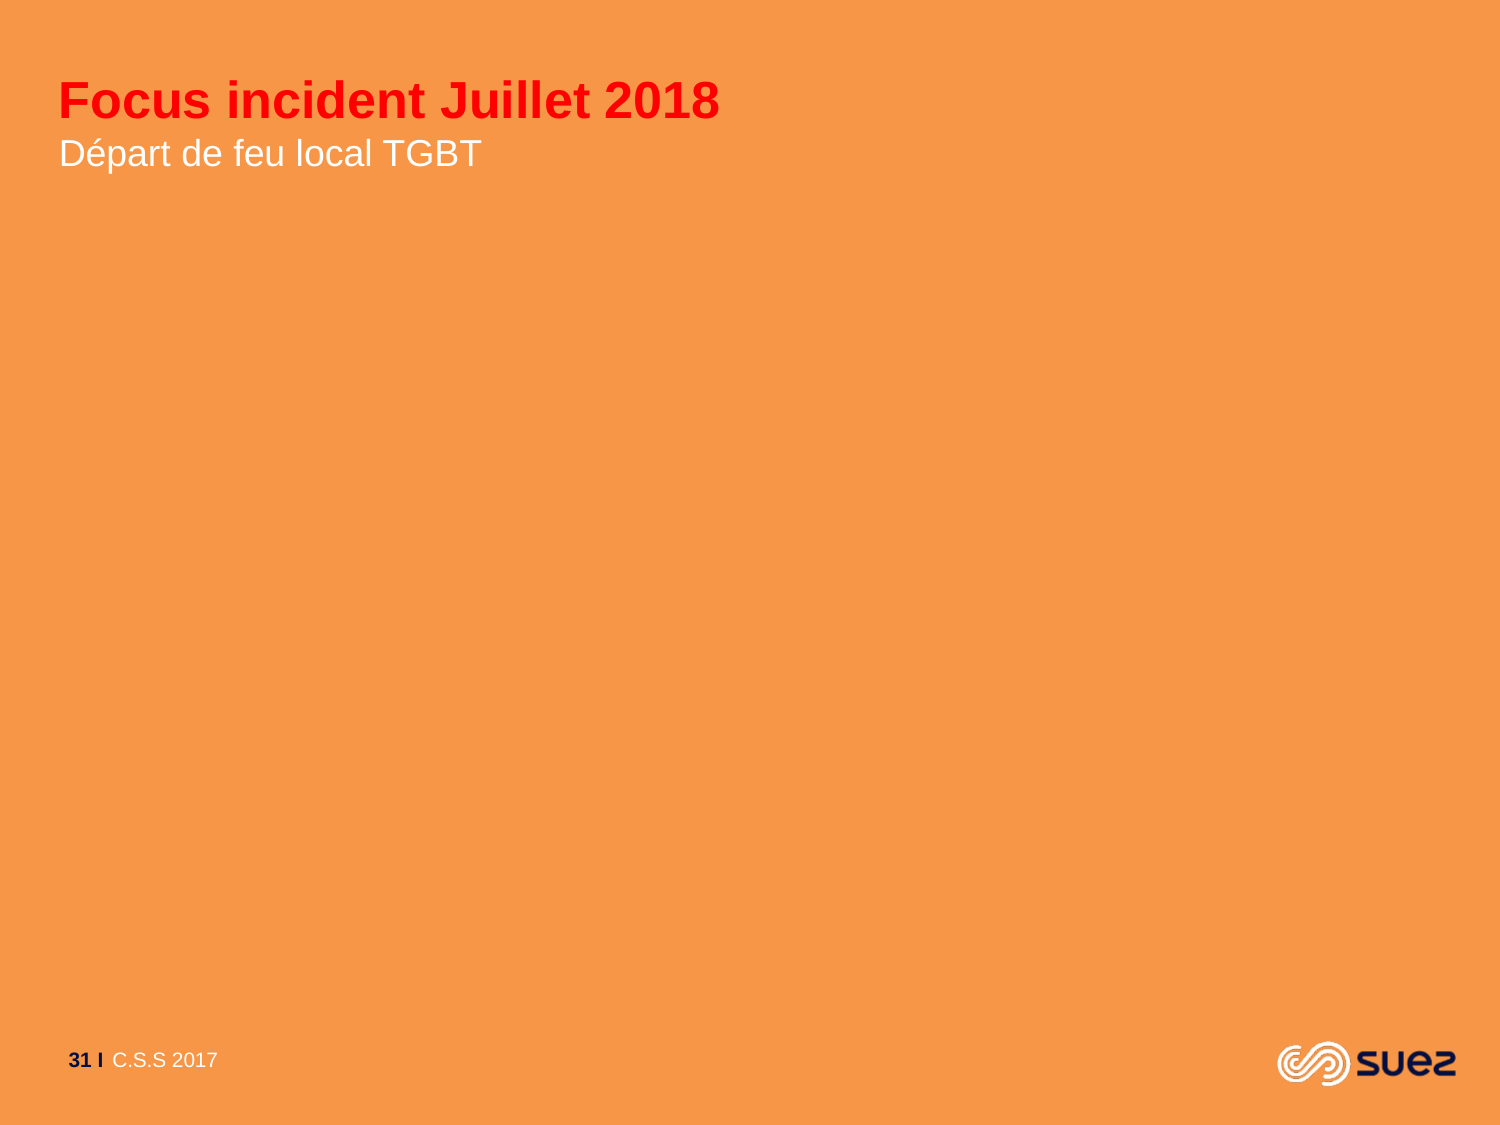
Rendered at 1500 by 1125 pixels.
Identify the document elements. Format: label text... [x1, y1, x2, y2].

text_box Focus incident Juillet 2018 Départ de feu local TGBT [58, 66, 1471, 228]
text_box <numéro> I [0, 1046, 113, 1124]
picture [1263, 1006, 1500, 1125]
text_box C.S.S 2017 [113, 1046, 1211, 1124]
